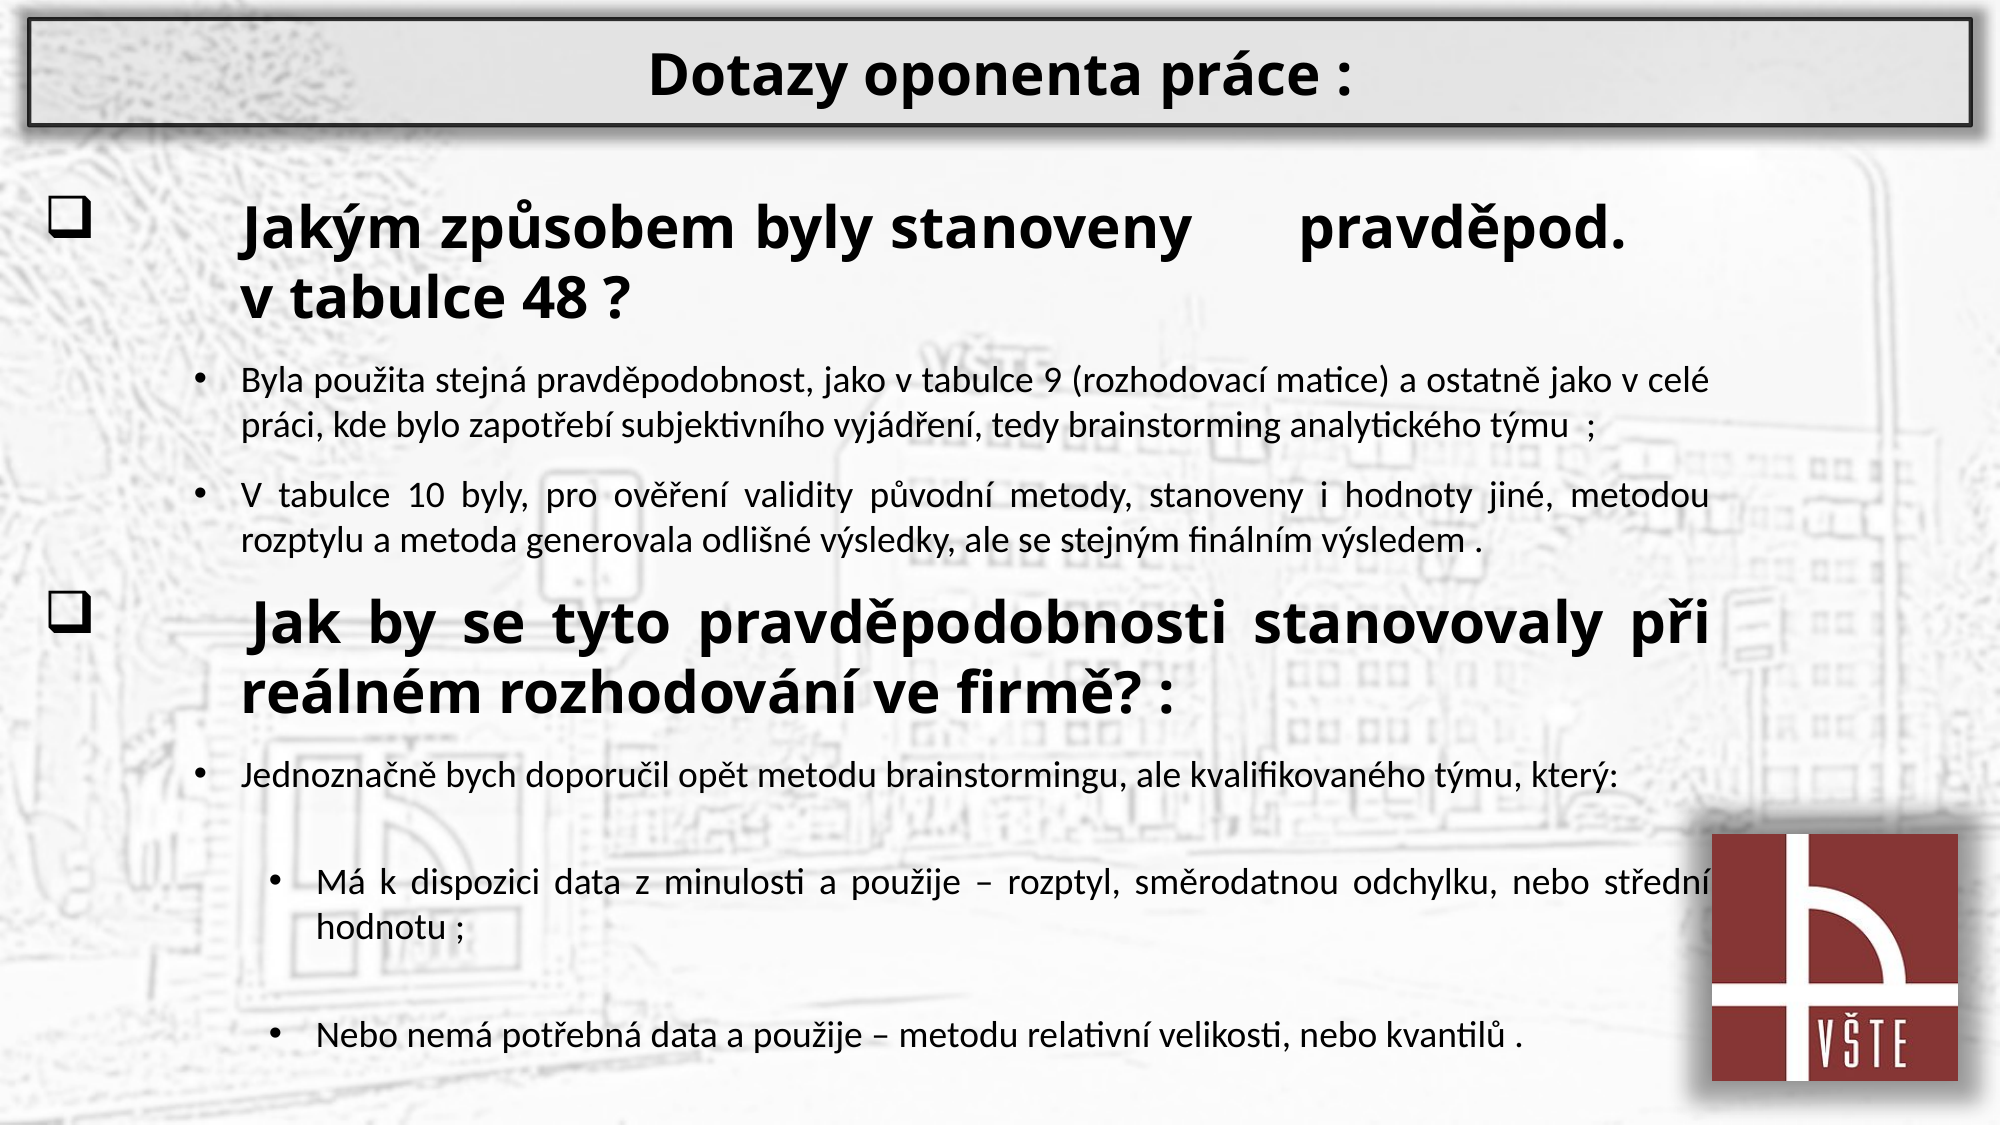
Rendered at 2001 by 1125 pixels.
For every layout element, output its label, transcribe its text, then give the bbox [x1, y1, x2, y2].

text_box Dotazy oponenta práce : [28, 18, 1972, 126]
text_box Jakým způsobem byly stanoveny pravděpod. v tabulce 48 ? Byla použita stejná pravděpodobnost, jako v tabulce 9 (rozhodovací matice) a ostatně jako v celé práci, kde bylo zapotřebí subjektivního vyjádření, tedy brainstorming analytického týmu ; V tabulce 10 byly, pro ověření validity původní metody, stanoveny i hodnoty jiné, metodou rozptylu a metoda generovala odlišné výsledky, ale se stejným finálním výsledem . Jak by se tyto pravděpodobnosti stanovovaly při reálném rozhodování ve firmě? : Jednoznačně bych doporučil opět metodu brainstormingu, ale kvalifikovaného týmu, který: Má k dispozici data z minulosti a použije – rozptyl, směrodatnou odchylku, nebo střední hodnotu ; Nebo nemá potřebná data a použije – metodu relativní velikosti, nebo kvantilů . [29, 182, 1726, 1063]
picture [1711, 834, 1958, 1081]
